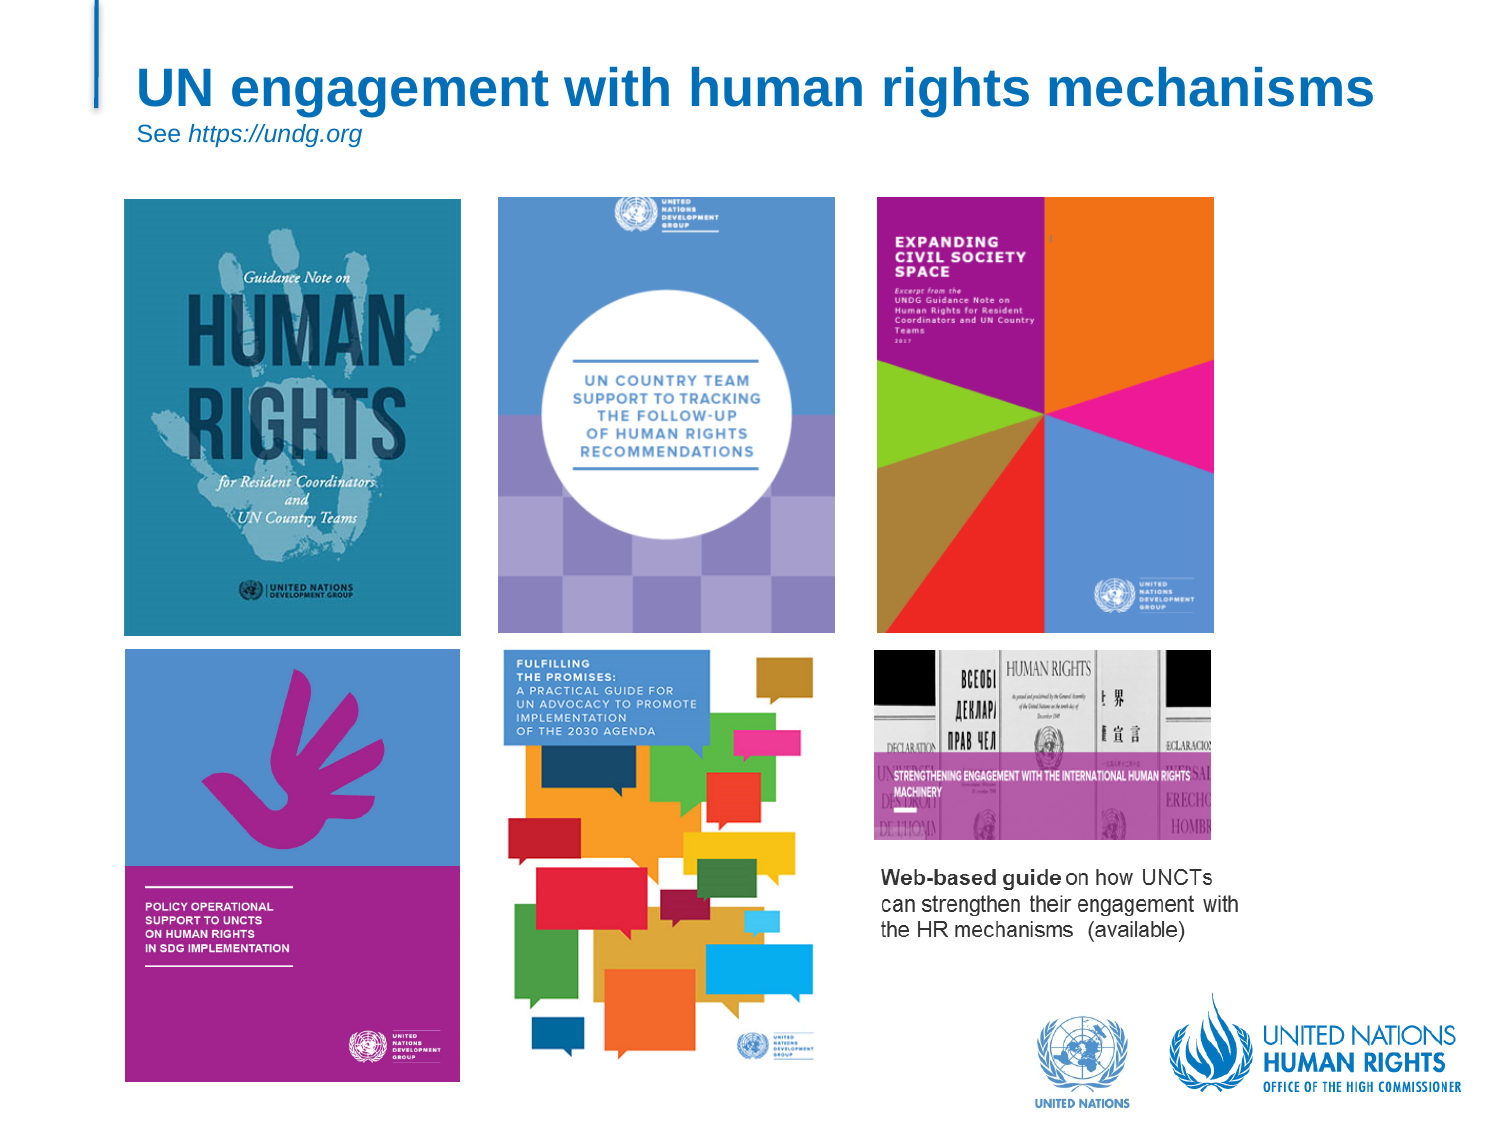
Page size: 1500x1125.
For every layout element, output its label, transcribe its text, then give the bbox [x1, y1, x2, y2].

picture [125, 649, 460, 1082]
picture [497, 197, 835, 634]
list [874, 650, 1211, 840]
picture [1164, 987, 1464, 1096]
picture [494, 642, 823, 1068]
picture [877, 197, 1215, 634]
title UN engagement with human rights mechanisms See https://undg.org [121, 45, 1412, 224]
picture [1034, 1015, 1130, 1109]
picture [866, 856, 1261, 956]
picture [124, 199, 461, 636]
